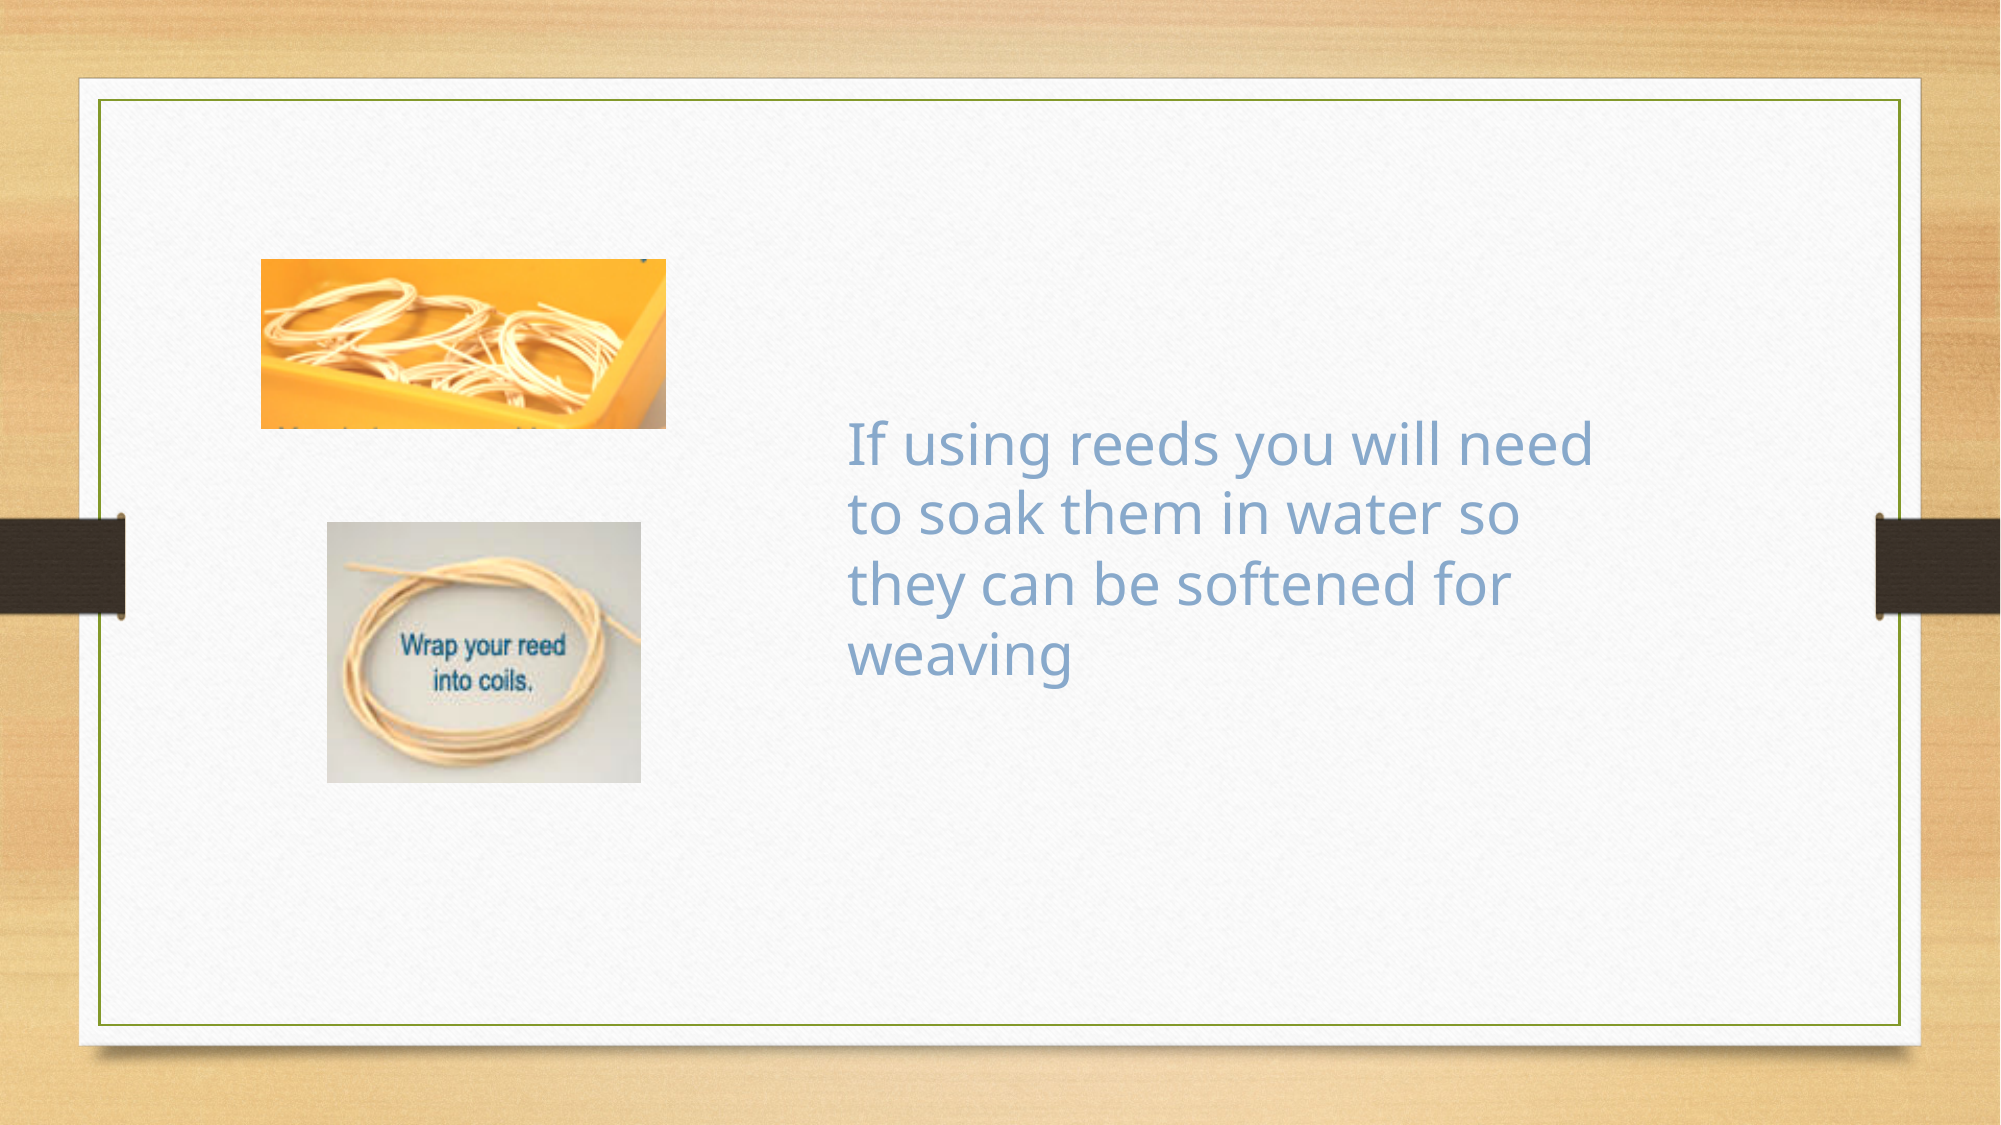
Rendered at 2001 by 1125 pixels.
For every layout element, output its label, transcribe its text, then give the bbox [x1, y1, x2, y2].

picture [0, 0, 2001, 1125]
text_box If using reeds you will need to soak them in water so they can be softened for weaving [832, 399, 1649, 695]
